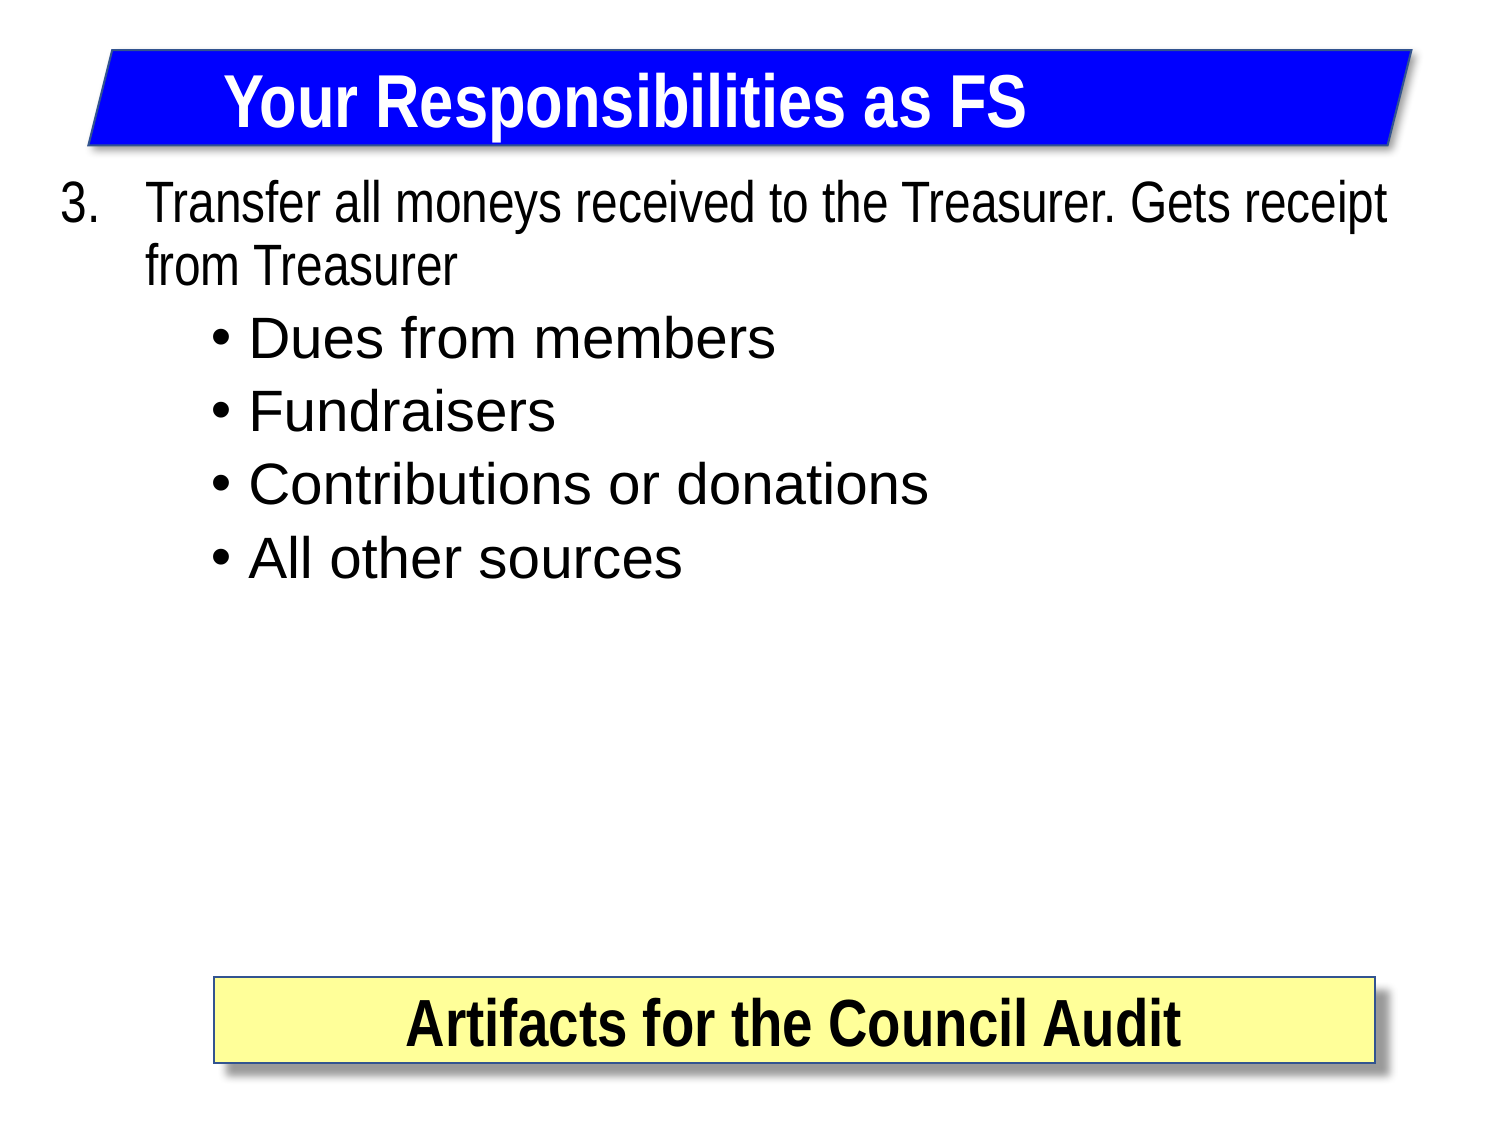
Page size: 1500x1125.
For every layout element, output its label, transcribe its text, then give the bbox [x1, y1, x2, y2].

text_box Artifacts for the Council Audit [213, 976, 1376, 1064]
text_box Your Responsibilities as FS [87, 49, 1413, 147]
list Transfer all moneys received to the Treasurer. Gets receipt from Treasurer Dues from members Fundraisers Contributions or donations All other sources [45, 164, 1478, 974]
